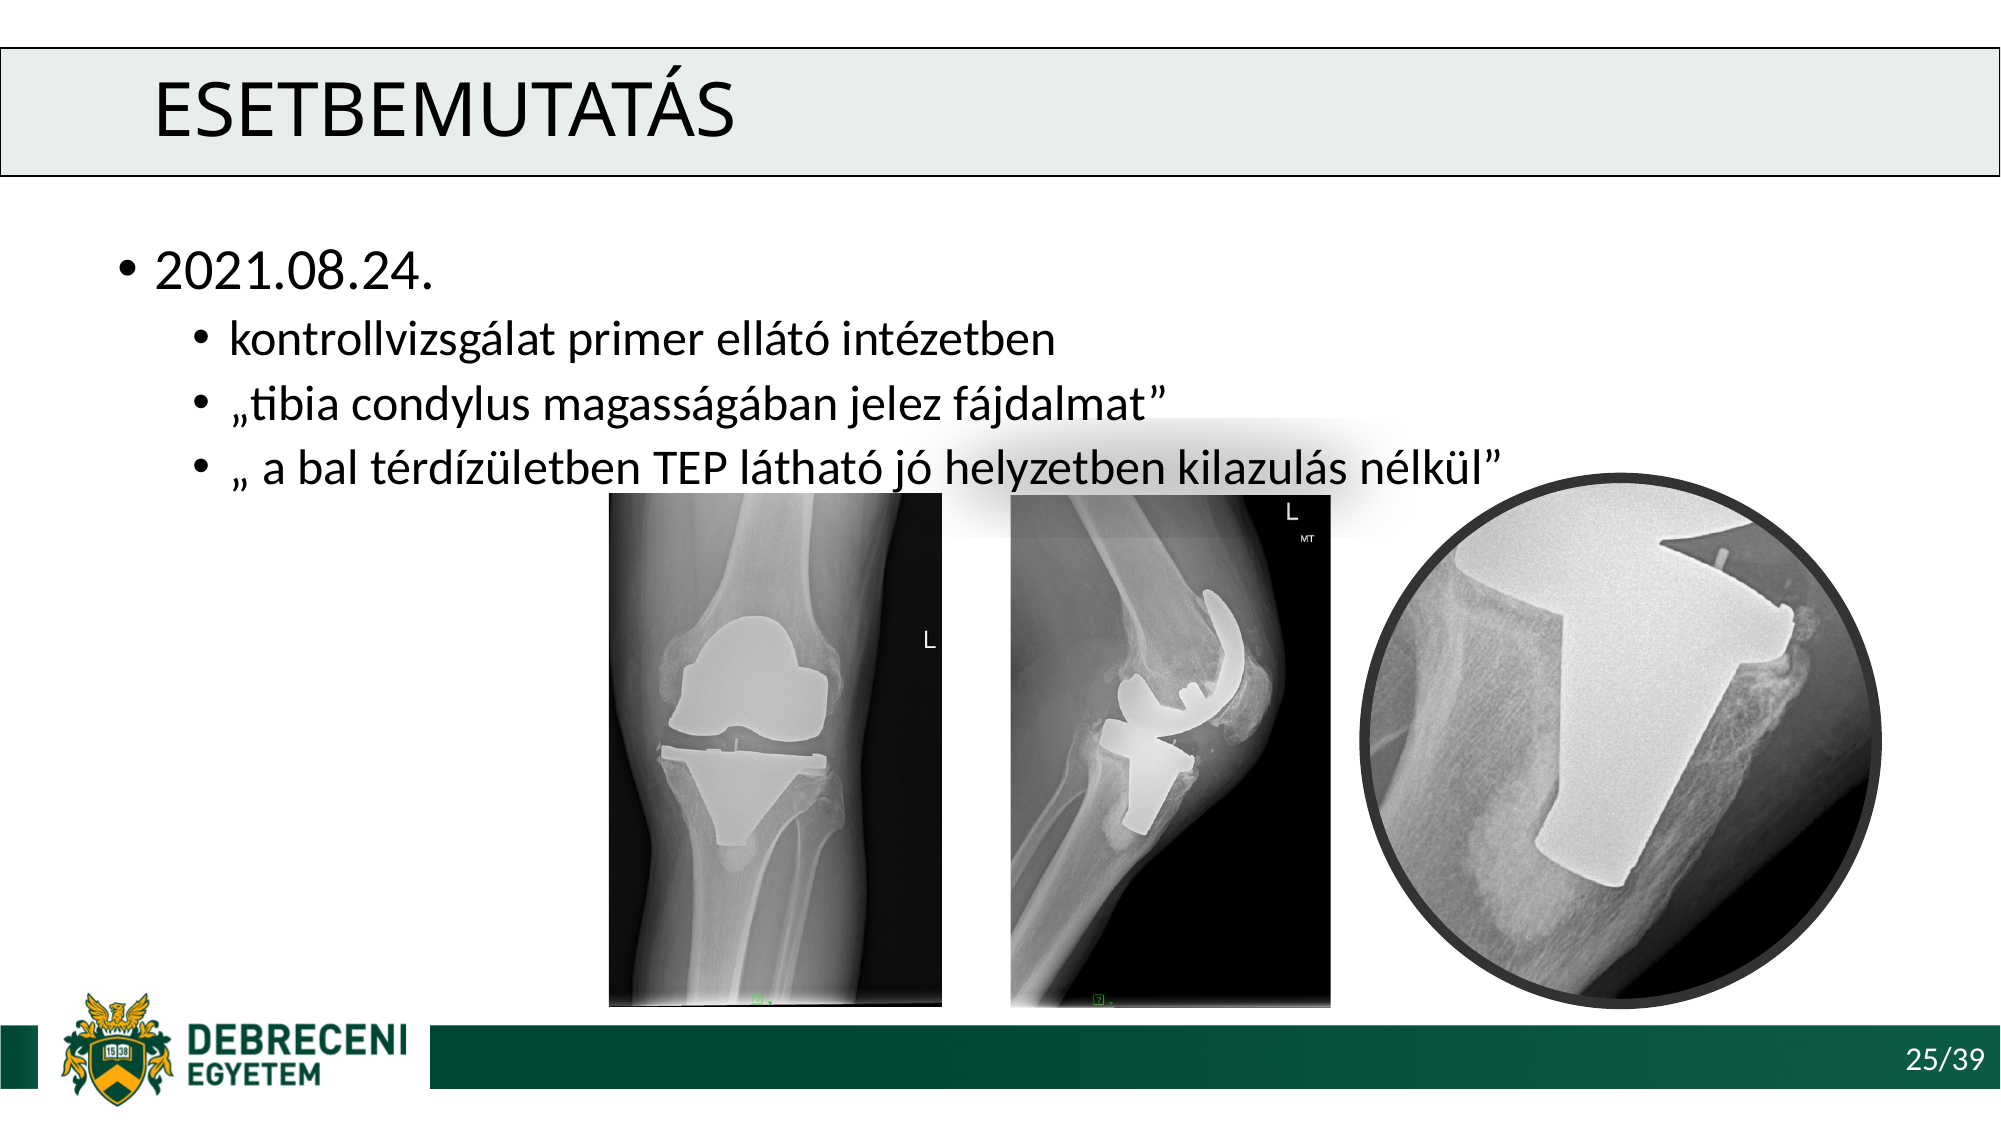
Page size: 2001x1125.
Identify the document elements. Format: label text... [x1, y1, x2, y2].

picture [1, 979, 2000, 1125]
title Esetbemutatás [137, 47, 1863, 176]
picture [1010, 495, 1331, 1008]
picture [608, 493, 942, 1007]
picture [1364, 477, 1877, 1004]
list 2021.08.24. kontrollvizsgálat primer ellátó intézetben „tibia condylus magasságában jelez fájdalmat” „ a bal térdízületben TEP látható jó helyzetben kilazulás nélkül” [102, 231, 1903, 975]
